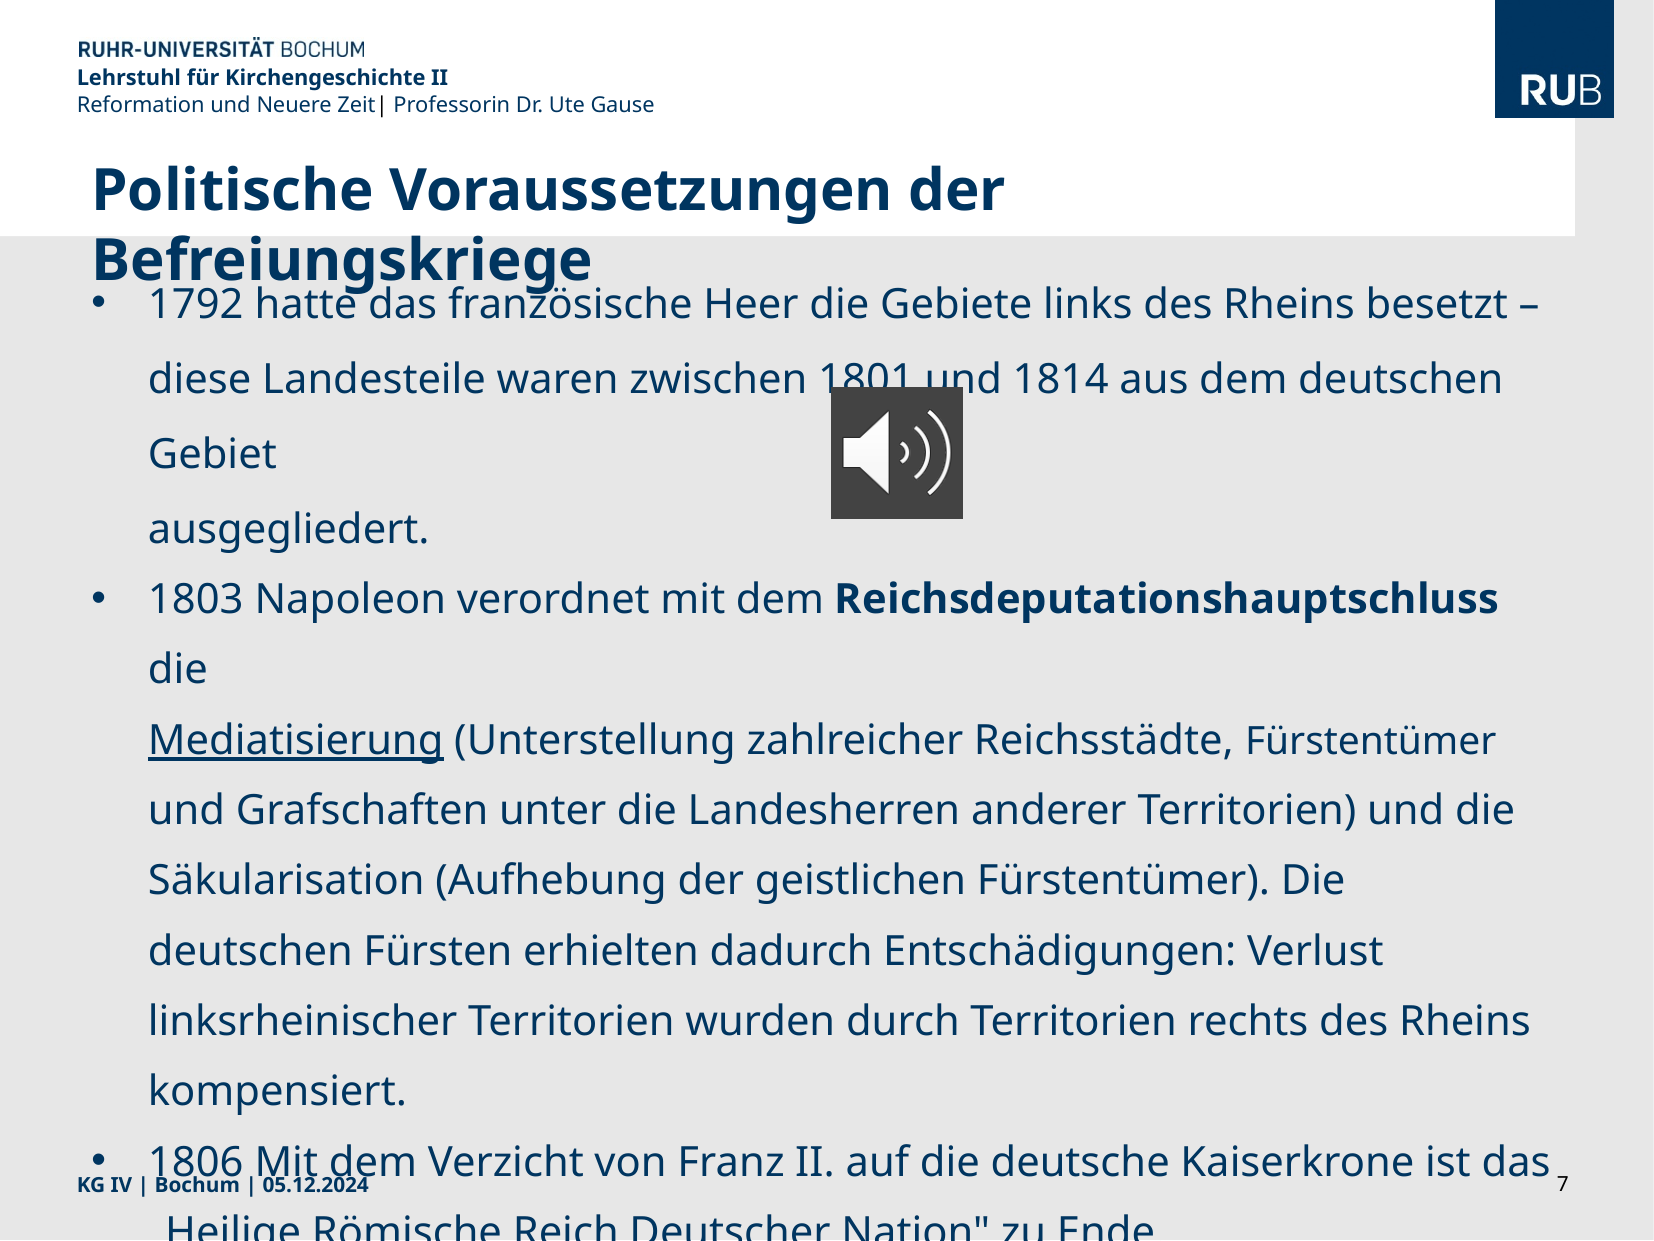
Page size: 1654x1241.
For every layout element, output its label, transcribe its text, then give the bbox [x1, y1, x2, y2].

picture [829, 385, 964, 520]
text_box Politische Voraussetzungen der Befreiungskriege [76, 144, 1486, 300]
picture [1495, 0, 1614, 118]
text_box Lehrstuhl für Kirchengeschichte II Reformation und Neuere Zeit| Professorin Dr. Ute Gause [76, 64, 816, 117]
text_box KG IV | Bochum | 05.12.2024 [76, 1171, 1460, 1197]
text_box 1792 hatte das französische Heer die Gebiete links des Rheins besetzt – diese Landesteile waren zwischen 1801 und 1814 aus dem deutschen Gebiet ausgegliedert. 1803 Napoleon verordnet mit dem Reichsdeputationshauptschluss die Mediatisierung (Unterstellung zahlreicher Reichsstädte, Fürstentümer und Grafschaften unter die Landesherren anderer Territorien) und die Säkularisation (Aufhebung der geistlichen Fürstentümer). Die deutschen Fürsten erhielten dadurch Entschädigungen: Verlust linksrheinischer Territorien wurden durch Territorien rechts des Rheins kompensiert. 1806 Mit dem Verzicht von Franz II. auf die deutsche Kaiserkrone ist das „Heilige Römische Reich Deutscher Nation" zu Ende. [76, 244, 1568, 1154]
picture [79, 37, 364, 57]
